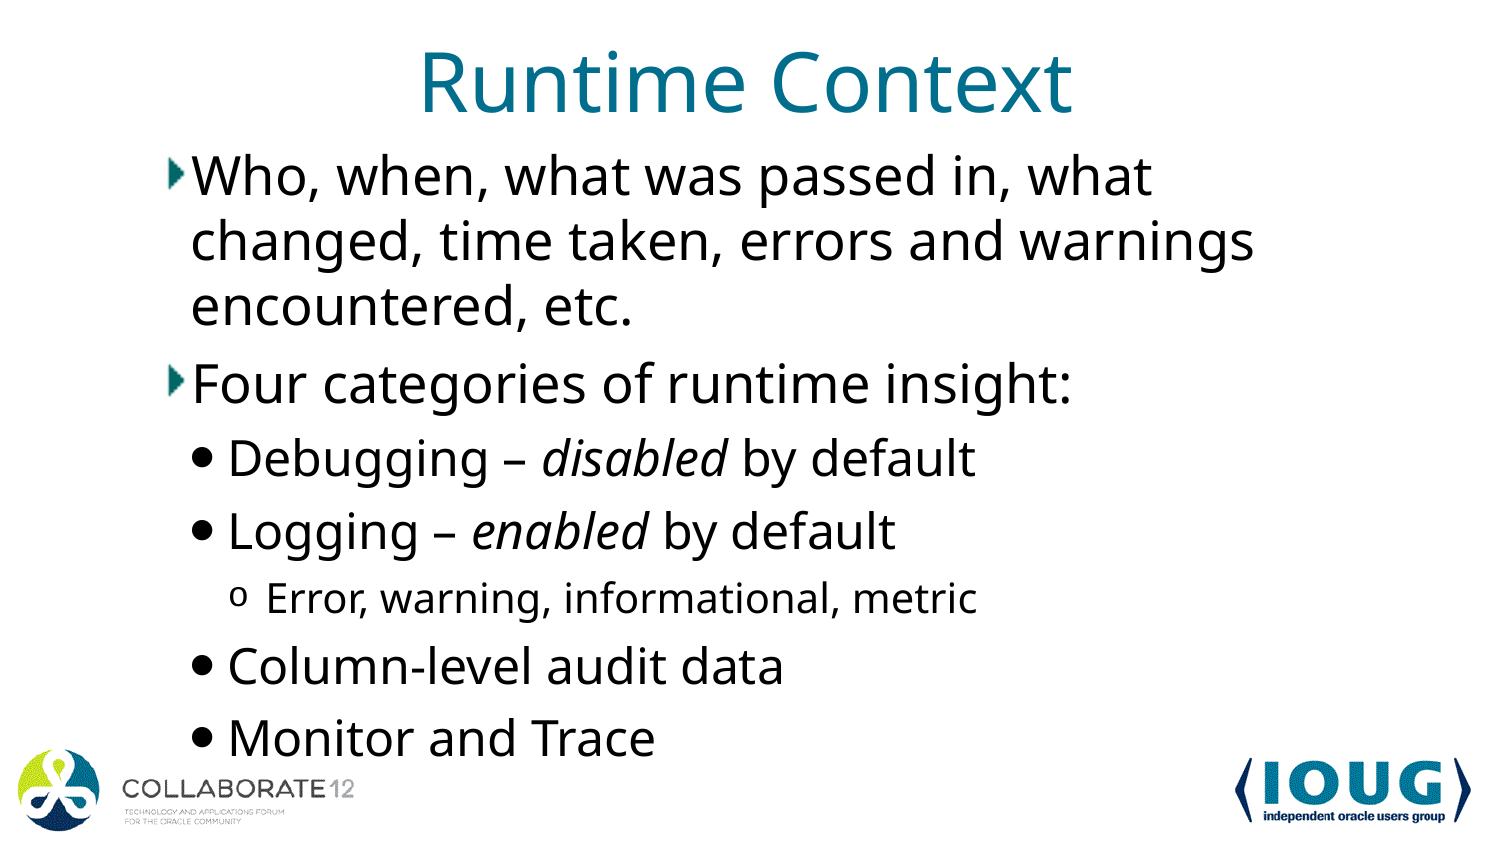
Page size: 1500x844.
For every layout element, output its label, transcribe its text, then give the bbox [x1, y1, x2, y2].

list Who, when, what was passed in, what changed, time taken, errors and warnings encountered, etc. Four categories of runtime insight: Debugging – disabled by default Logging – enabled by default Error, warning, informational, metric Column-level audit data Monitor and Trace [137, 134, 1354, 734]
title Runtime Context [137, 21, 1354, 134]
picture [12, 742, 363, 844]
picture [153, 362, 192, 401]
picture [153, 155, 192, 194]
picture [1224, 746, 1479, 835]
